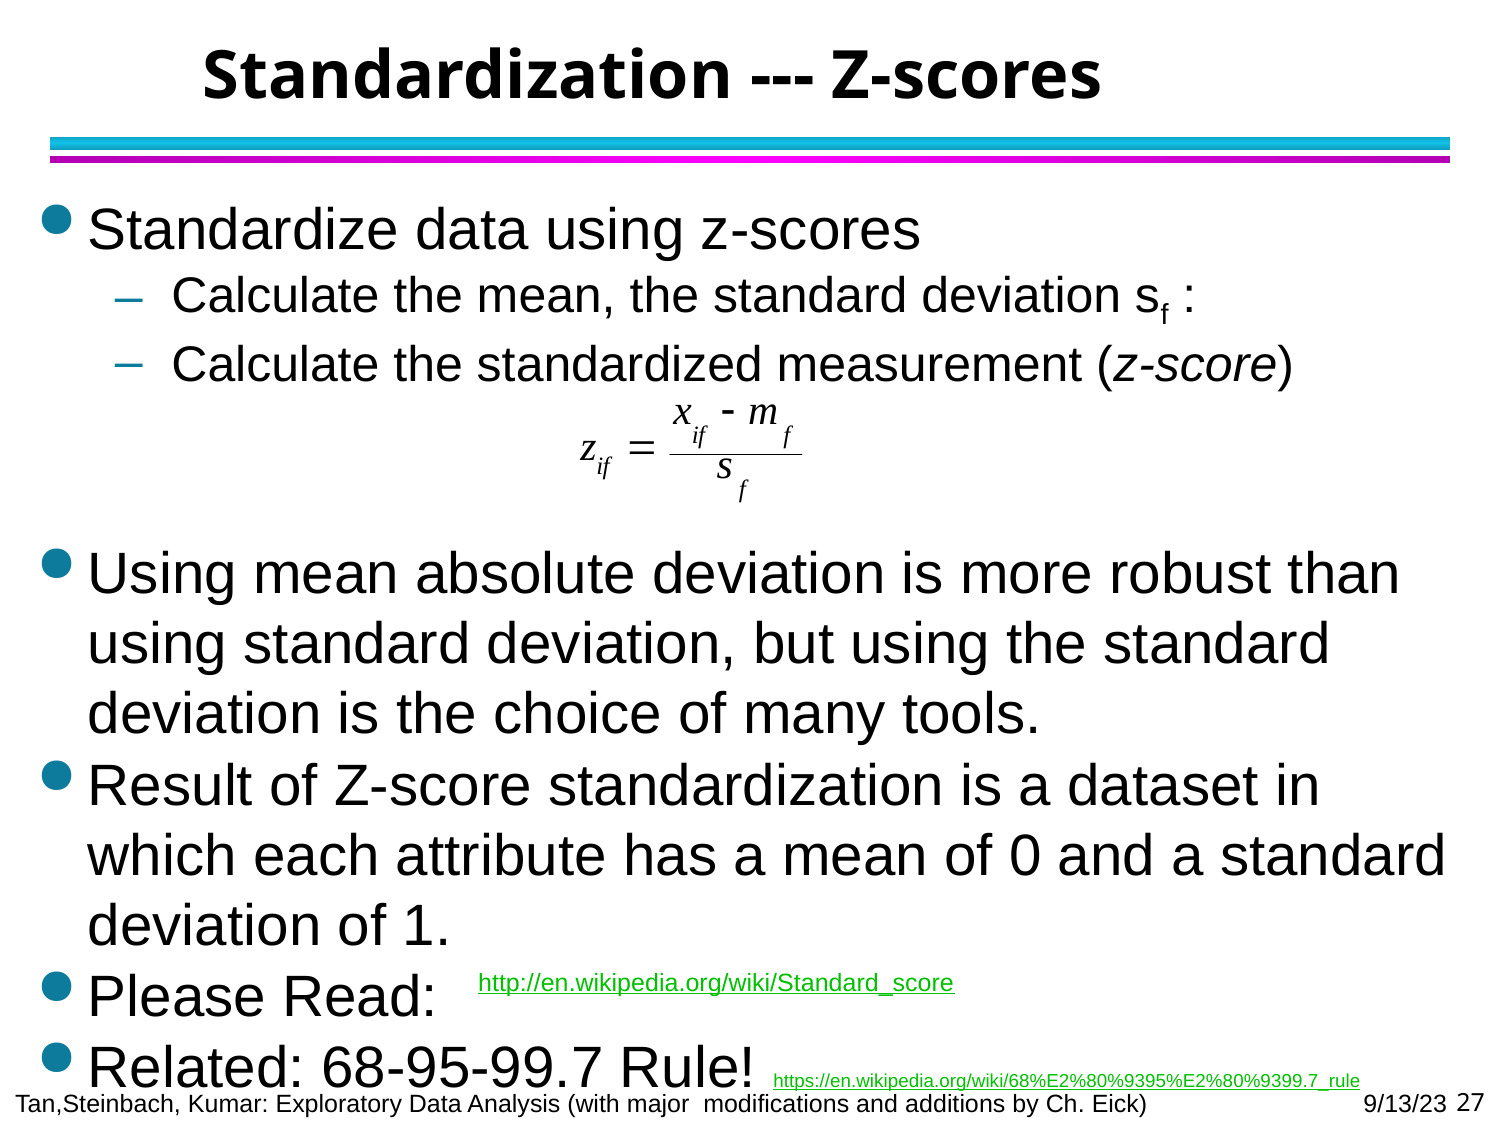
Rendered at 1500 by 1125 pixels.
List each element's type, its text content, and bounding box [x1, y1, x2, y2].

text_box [574, 399, 807, 509]
title Standardization --- Z-scores [187, 37, 1385, 111]
slide_number 27 [1187, 1062, 1500, 1125]
list Standardize data using z-scores Calculate the mean, the standard deviation sf : Calculate the standardized measurement (z-score) Using mean absolute deviation is more robust than using standard deviation, but using the standard deviation is the choice of many tools. Result of Z-score standardization is a dataset in which each attribute has a mean of 0 and a standard deviation of 1. Please Read: Related: 68-95-99.7 Rule! https://en.wikipedia.org/wiki/68%E2%80%9395%E2%80%9399.7_rule [24, 183, 1475, 825]
text_box http://en.wikipedia.org/wiki/Standard_score [463, 962, 971, 1040]
